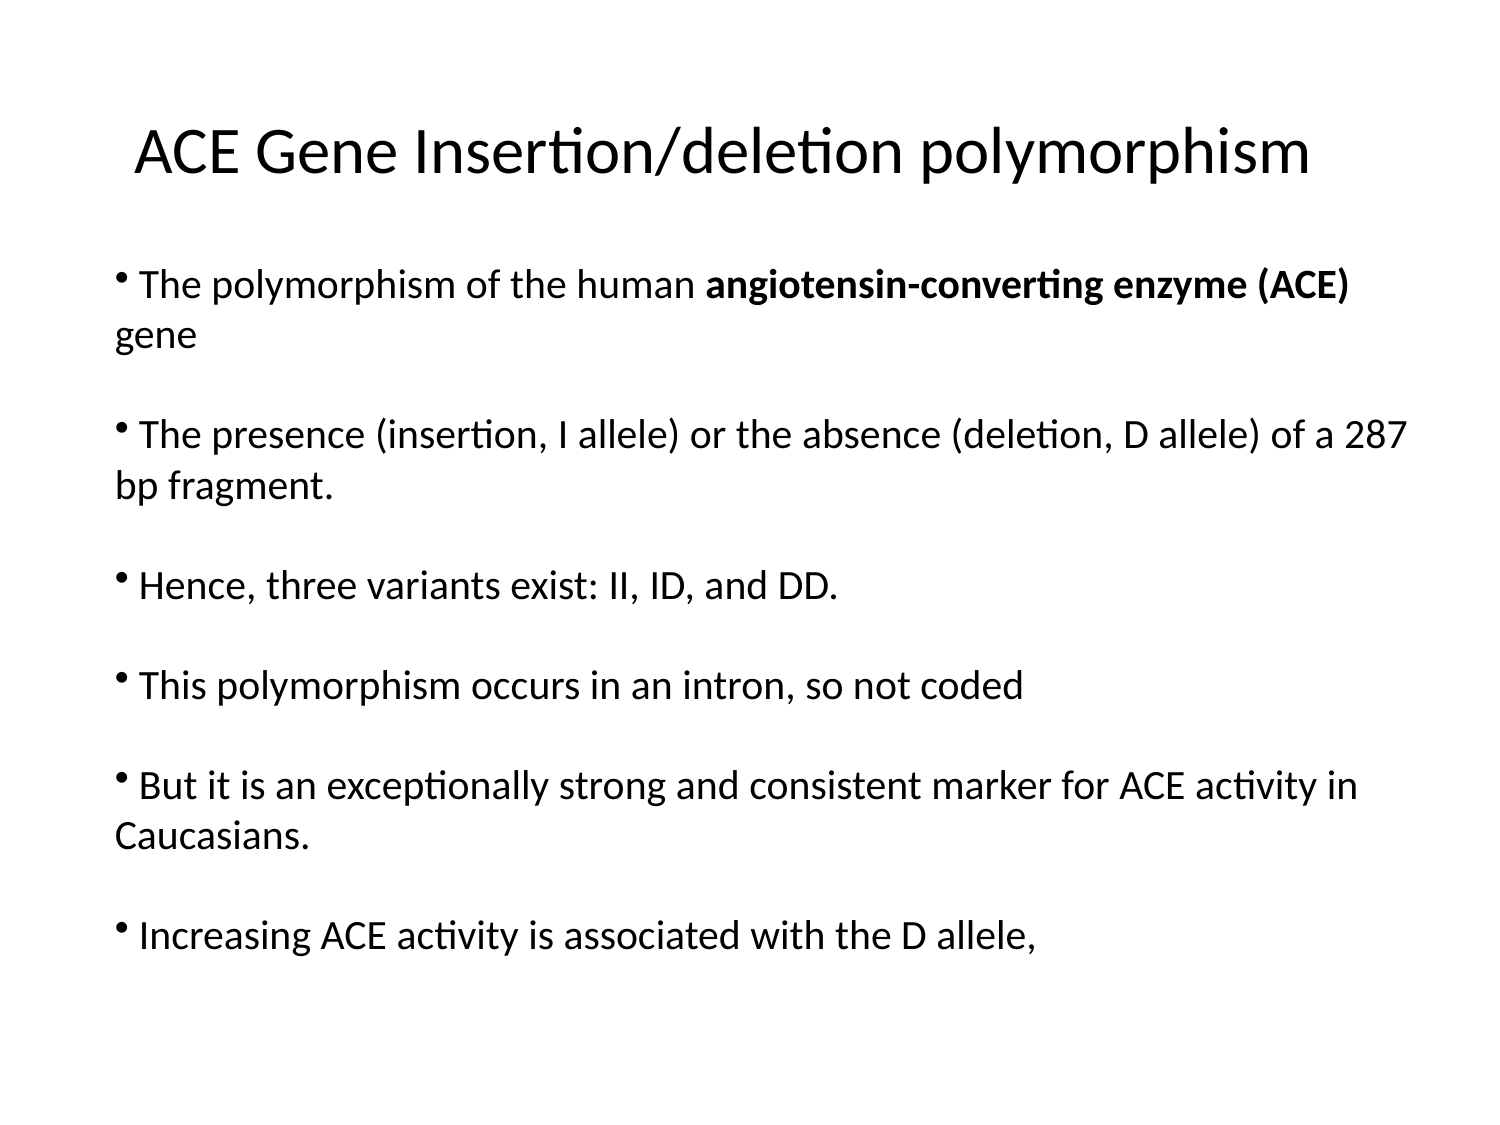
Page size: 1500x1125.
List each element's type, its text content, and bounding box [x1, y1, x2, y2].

text_box ACE Gene Insertion/deletion polymorphism [119, 99, 1328, 195]
text_box The polymorphism of the human angiotensin-converting enzyme (ACE) gene The presence (insertion, I allele) or the absence (deletion, D allele) of a 287 bp fragment. Hence, three variants exist: II, ID, and DD. This polymorphism occurs in an intron, so not coded But it is an exceptionally strong and consistent marker for ACE activity in Caucasians. Increasing ACE activity is associated with the D allele, [99, 249, 1425, 965]
